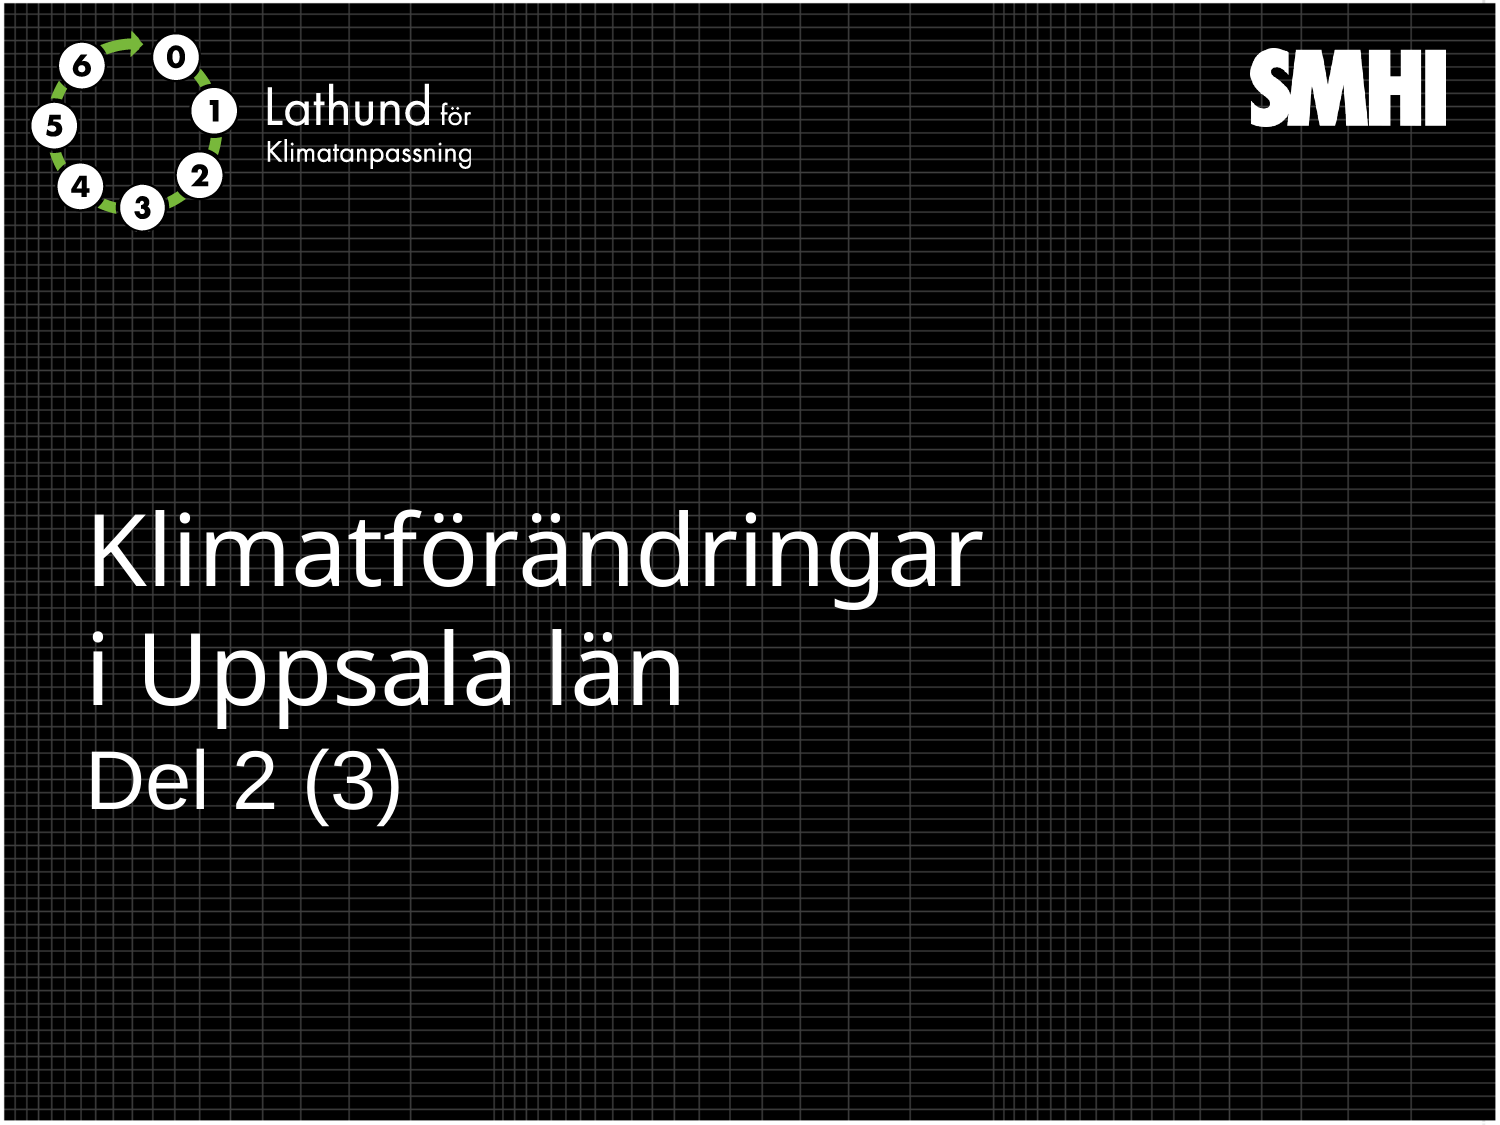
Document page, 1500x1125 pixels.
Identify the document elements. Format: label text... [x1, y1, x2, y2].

picture [0, 0, 1500, 1125]
title Klimatförändringar i Uppsala län Del 2 (3) [85, 485, 1435, 728]
